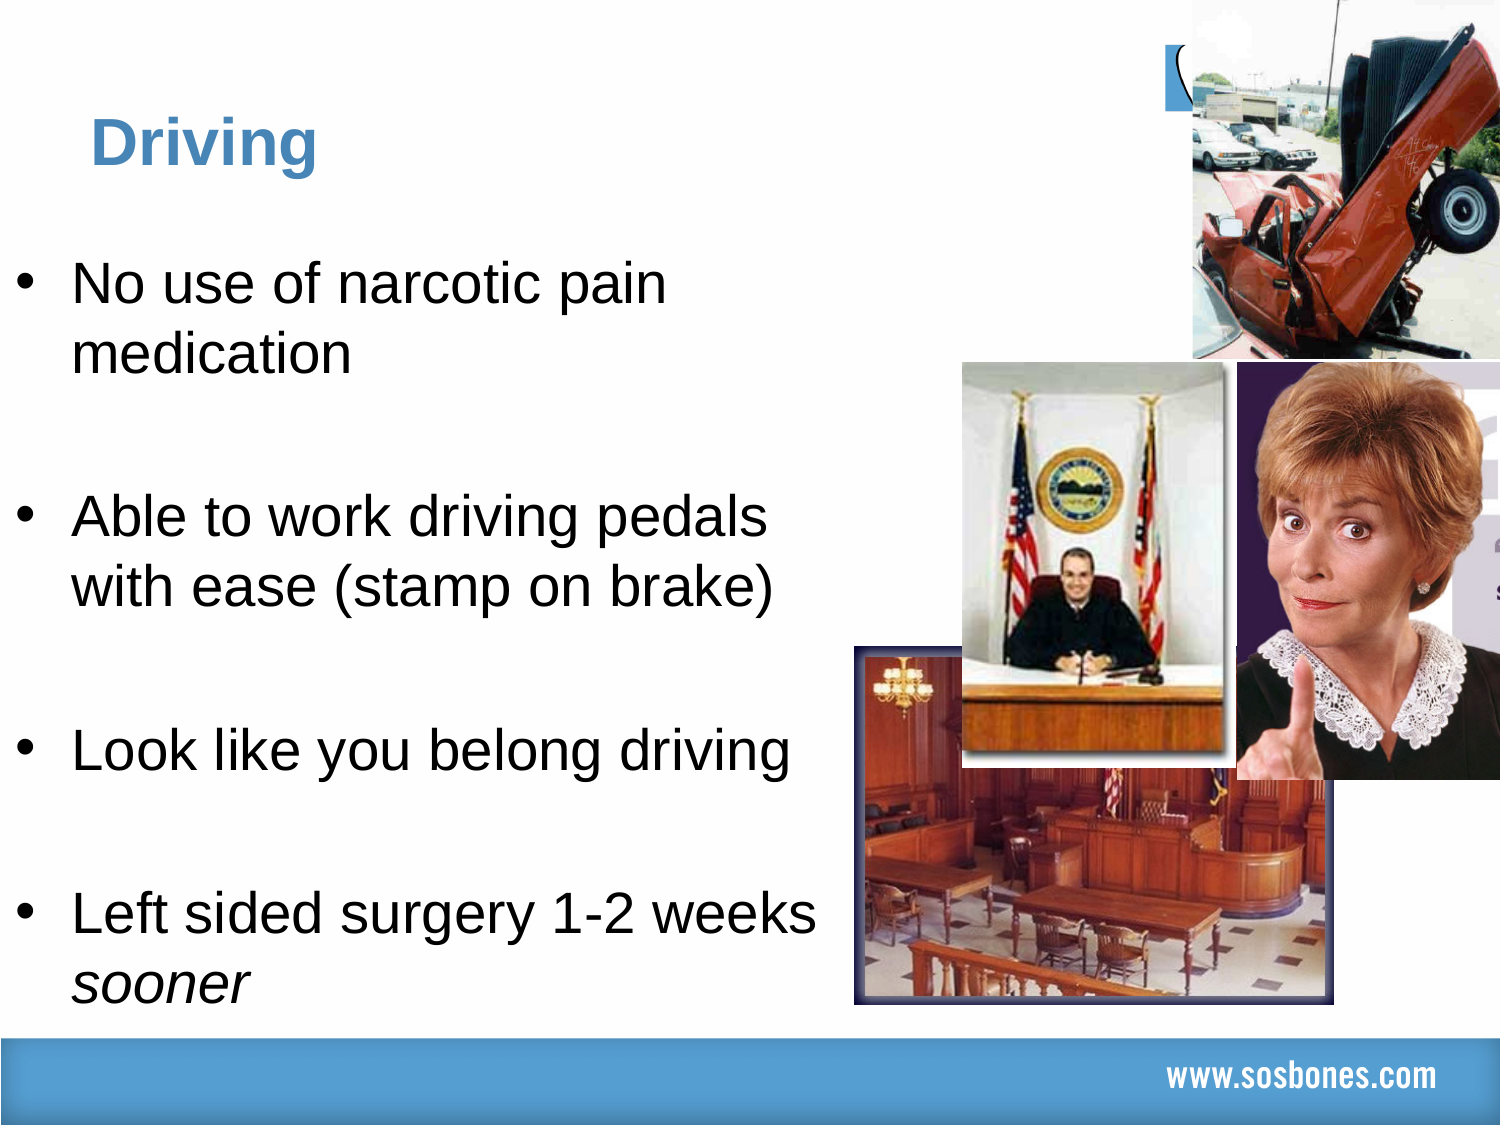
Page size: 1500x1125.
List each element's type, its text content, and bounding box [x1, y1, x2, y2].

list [853, 645, 1334, 1006]
picture [0, 0, 1500, 1125]
list No use of narcotic pain medication Able to work driving pedals with ease (stamp on brake) Look like you belong driving Left sided surgery 1-2 weeks sooner [0, 237, 850, 980]
title Driving [75, 45, 1187, 233]
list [1192, 0, 1500, 359]
